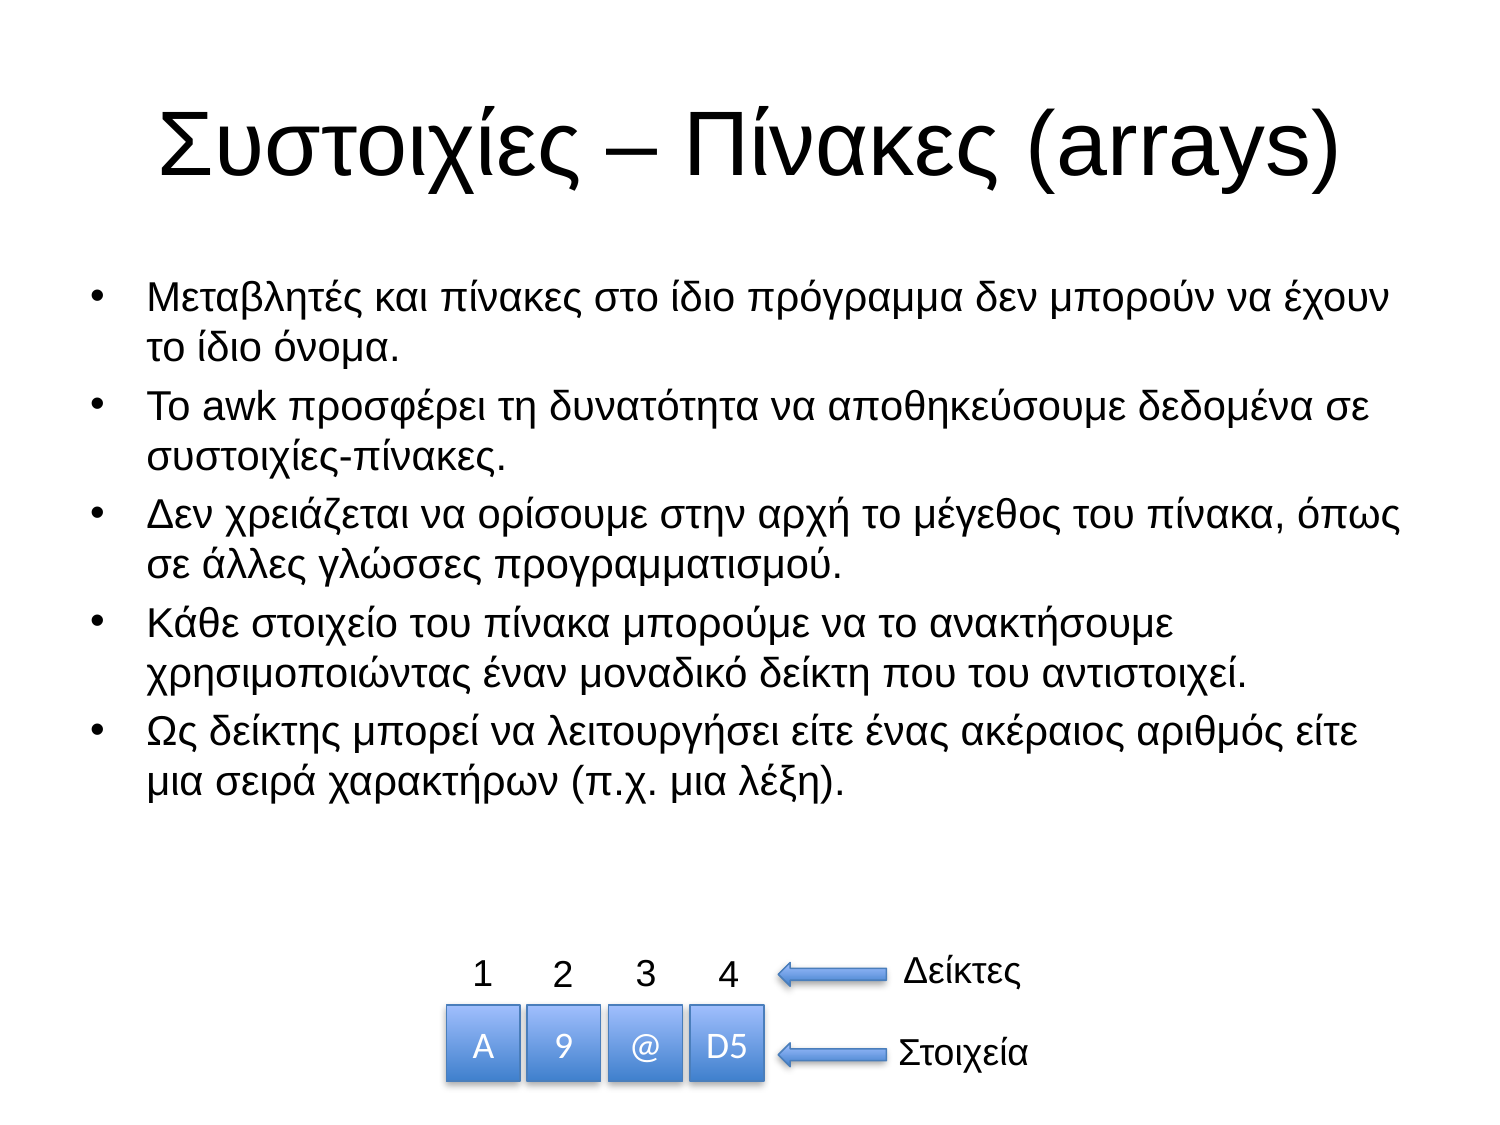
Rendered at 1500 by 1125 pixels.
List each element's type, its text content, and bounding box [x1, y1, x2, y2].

text_box 9 [526, 1004, 601, 1082]
list Μεταβλητές και πίνακες στο ίδιο πρόγραμμα δεν μπορούν να έχουν το ίδιο όνομα. Το awk προσφέρει τη δυνατότητα να αποθηκεύσουμε δεδομένα σε συστοιχίες-πίνακες. Δεν χρειάζεται να ορίσουμε στην αρχή το μέγεθος του πίνακα, όπως σε άλλες γλώσσες προγραμματισμού. Κάθε στοιχείο του πίνακα μπορούμε να το ανακτήσουμε χρησιμοποιώντας έναν μοναδικό δείκτη που του αντιστοιχεί. Ως δείκτης μπορεί να λειτουργήσει είτε ένας ακέραιος αριθμός είτε μια σειρά χαρακτήρων (π.χ. μια λέξη). [75, 262, 1425, 850]
text_box Στοιχεία [883, 1020, 1045, 1081]
text_box [777, 961, 888, 987]
text_box A [446, 1004, 521, 1082]
text_box @ [608, 1004, 683, 1082]
text_box D5 [689, 1004, 765, 1082]
text_box [777, 1042, 888, 1068]
title Συστοιχίες – Πίνακες (arrays) [75, 45, 1425, 233]
text_box 2 [537, 942, 589, 1003]
text_box 1 [457, 941, 508, 1002]
text_box 4 [703, 942, 755, 1003]
text_box 3 [620, 941, 672, 1002]
text_box Δείκτες [888, 938, 1037, 999]
